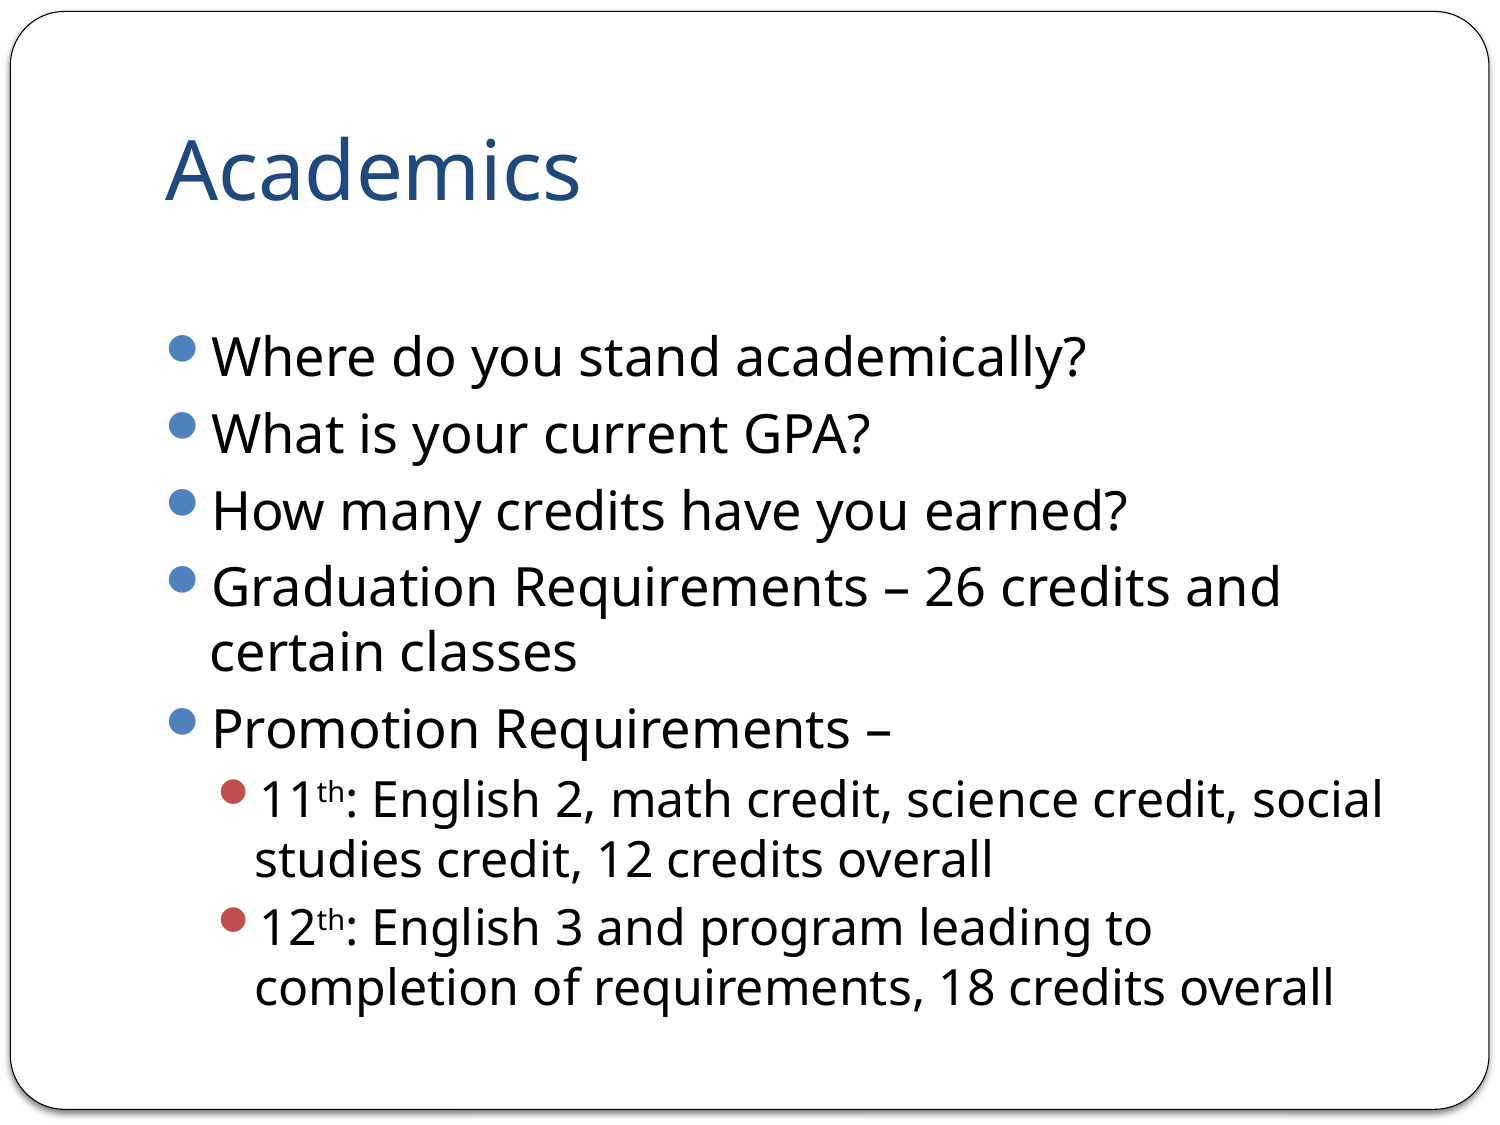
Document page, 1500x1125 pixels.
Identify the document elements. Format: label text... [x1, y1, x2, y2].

list Where do you stand academically? What is your current GPA? How many credits have you earned? Graduation Requirements – 26 credits and certain classes Promotion Requirements – 11th: English 2, math credit, science credit, social studies credit, 12 credits overall 12th: English 3 and program leading to completion of requirements, 18 credits overall [149, 237, 1426, 988]
title Academics [149, 44, 1426, 233]
